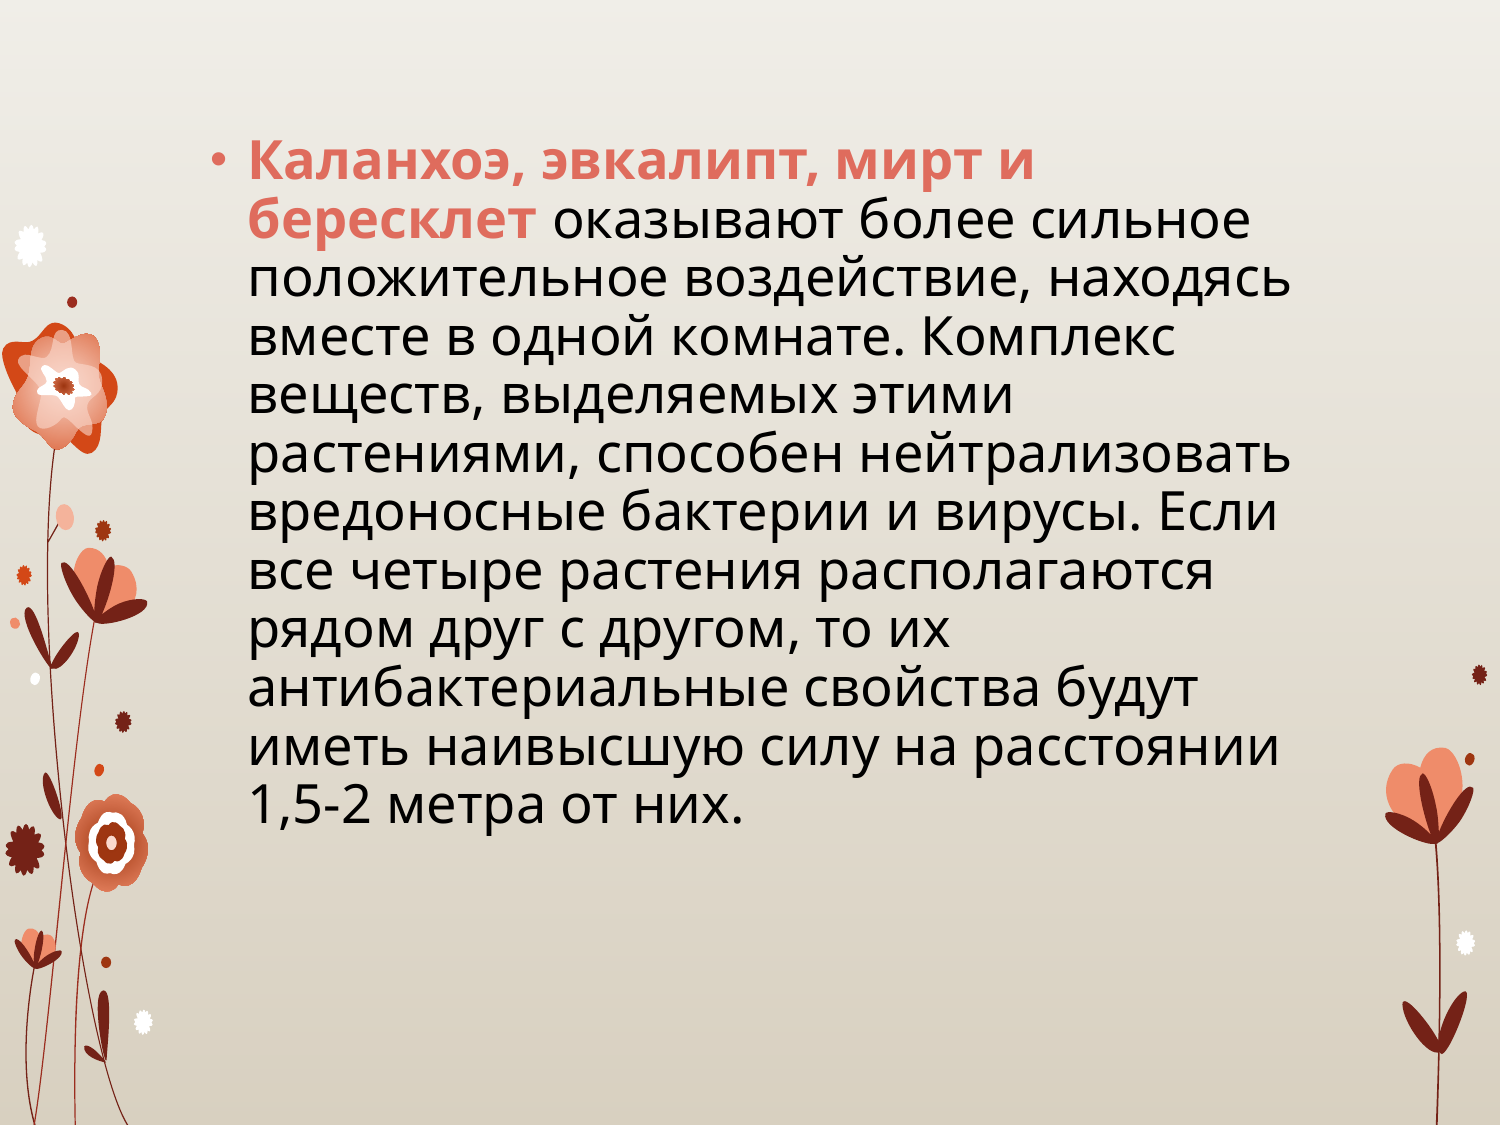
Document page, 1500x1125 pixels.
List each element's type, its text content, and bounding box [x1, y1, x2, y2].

list Каланхоэ, эвкалипт, мирт и бересклет оказывают более сильное положительное воздействие, находясь вместе в одной комнате. Комплекс веществ, выделяемых этими растениями, способен нейтрализовать вредоносные бактерии и вирусы. Если все четыре растения располагаются рядом друг с другом, то их антибактериальные свойства будут иметь наивысшую силу на расстоянии 1,5-2 метра от них. [187, 125, 1313, 987]
